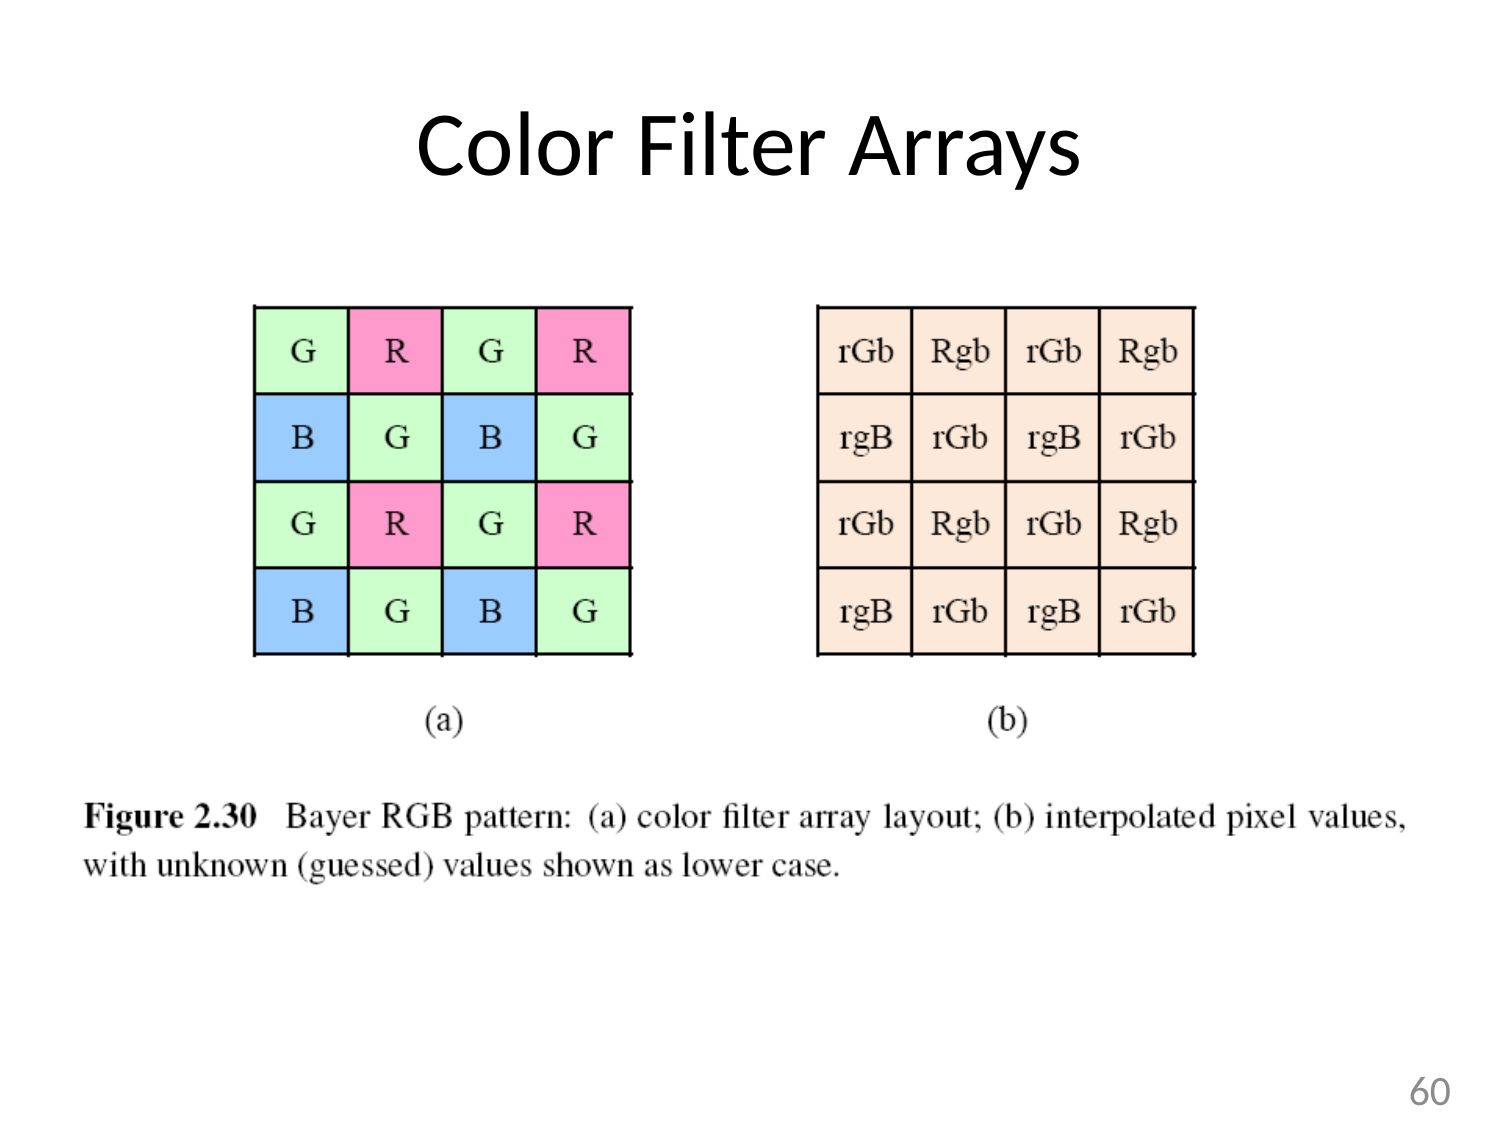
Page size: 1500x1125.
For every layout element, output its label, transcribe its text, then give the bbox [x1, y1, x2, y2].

title Color Filter Arrays [75, 45, 1425, 233]
picture [78, 286, 1422, 894]
slide_number 60 [1116, 1058, 1467, 1119]
